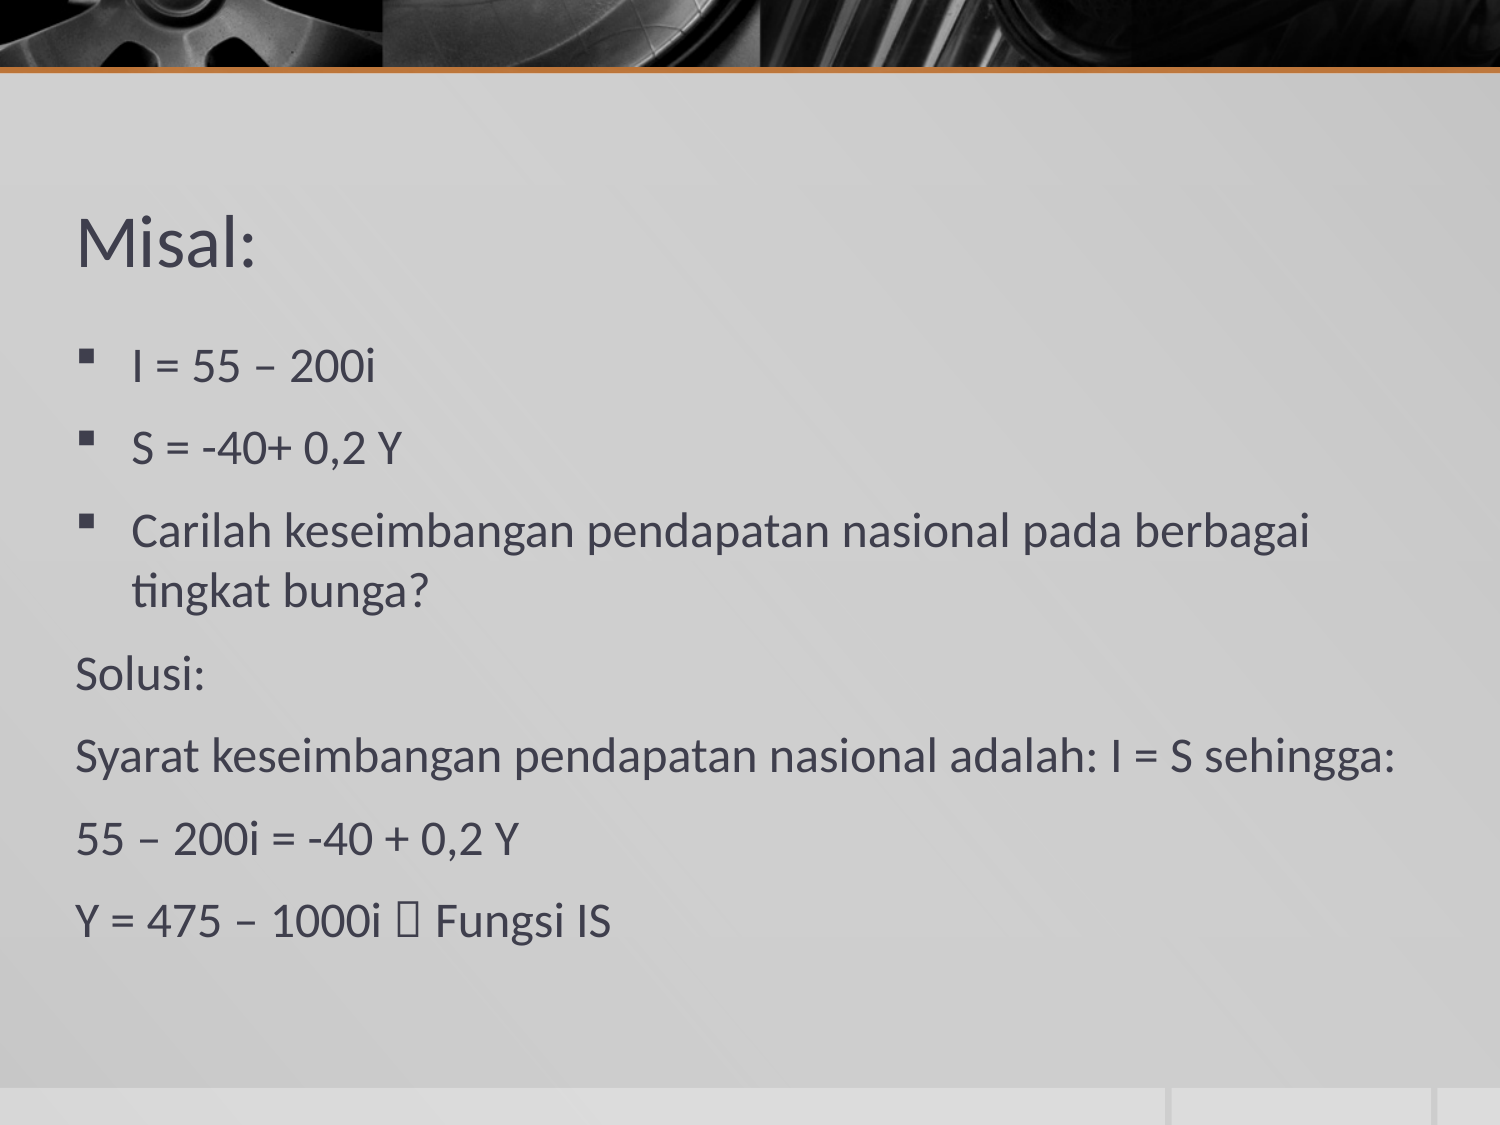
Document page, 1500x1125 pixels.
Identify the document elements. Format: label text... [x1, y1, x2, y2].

list I = 55 – 200i S = -40+ 0,2 Y Carilah keseimbangan pendapatan nasional pada berbagai tingkat bunga? Solusi: Syarat keseimbangan pendapatan nasional adalah: I = S sehingga: 55 – 200i = -40 + 0,2 Y Y = 475 – 1000i  Fungsi IS [75, 324, 1425, 1005]
picture [0, 0, 1500, 67]
title Misal: [75, 162, 1425, 313]
